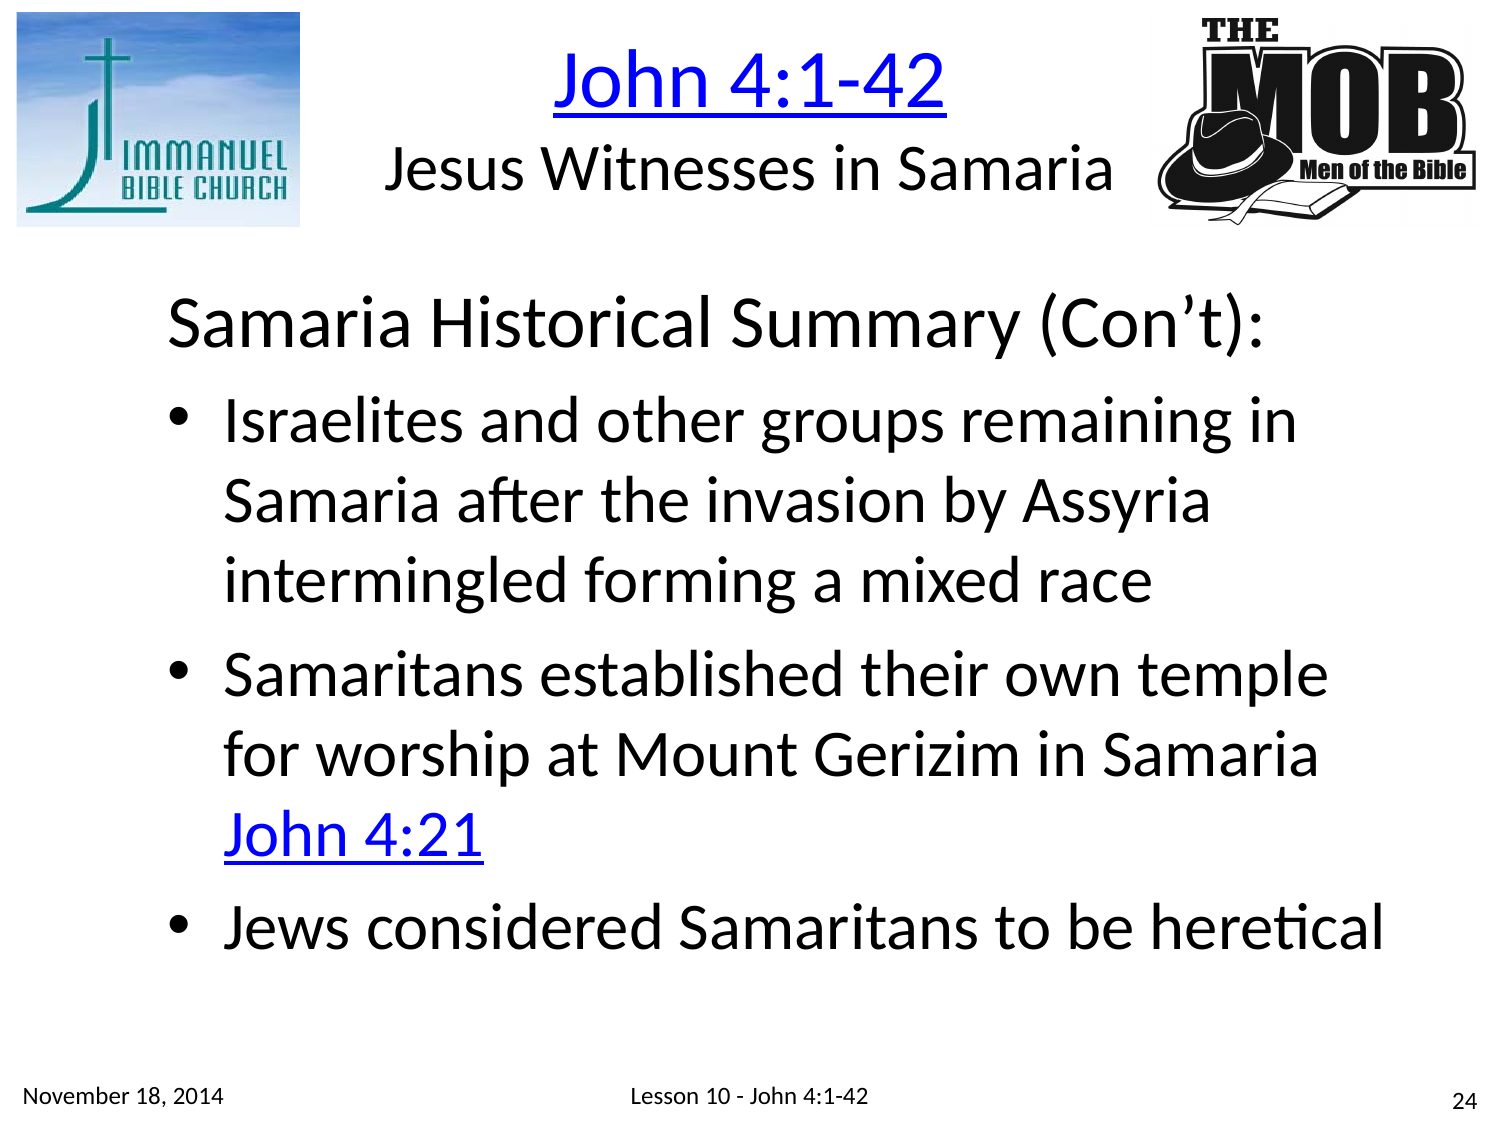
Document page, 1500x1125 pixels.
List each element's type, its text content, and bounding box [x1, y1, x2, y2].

list Samaria Historical Summary (Con’t): Israelites and other groups remaining in Samaria after the invasion by Assyria intermingled forming a mixed race Samaritans established their own temple for worship at Mount Gerizim in Samaria John 4:21 Jews considered Samaritans to be heretical [152, 264, 1428, 1040]
picture [1149, 18, 1482, 228]
slide_number 24 [1380, 1069, 1493, 1125]
picture [16, 12, 300, 227]
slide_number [7, 1065, 313, 1125]
footer Lesson 10 - John 4:1-42 [313, 1065, 1244, 1125]
text_box John 4:1-42 Jesus Witnesses in Samaria [312, 16, 1188, 212]
